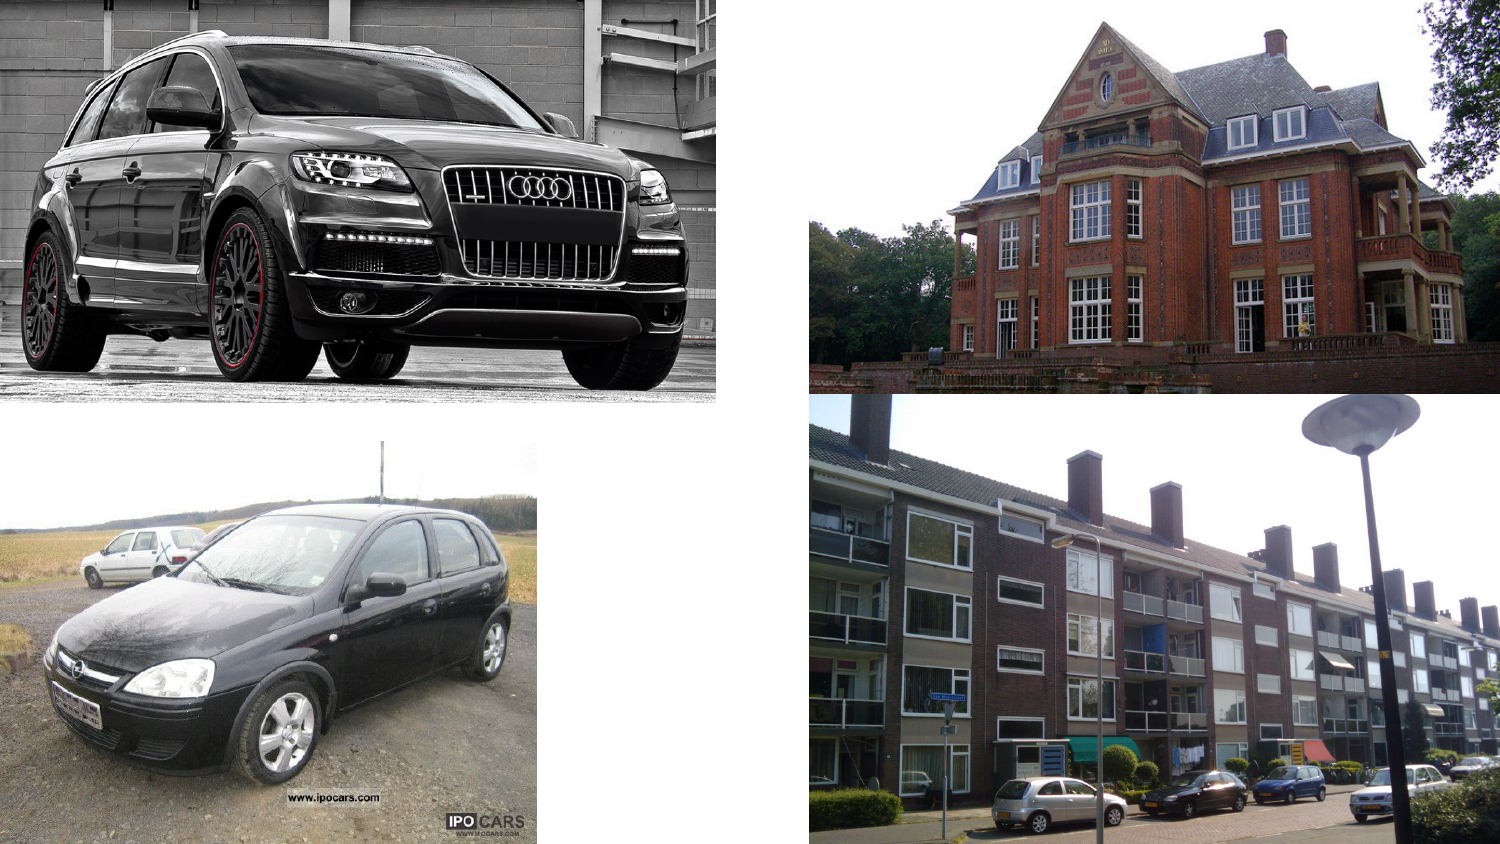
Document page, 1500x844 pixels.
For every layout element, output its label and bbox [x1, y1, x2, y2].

picture [808, 0, 1500, 844]
picture [0, 441, 537, 844]
picture [0, 0, 717, 403]
